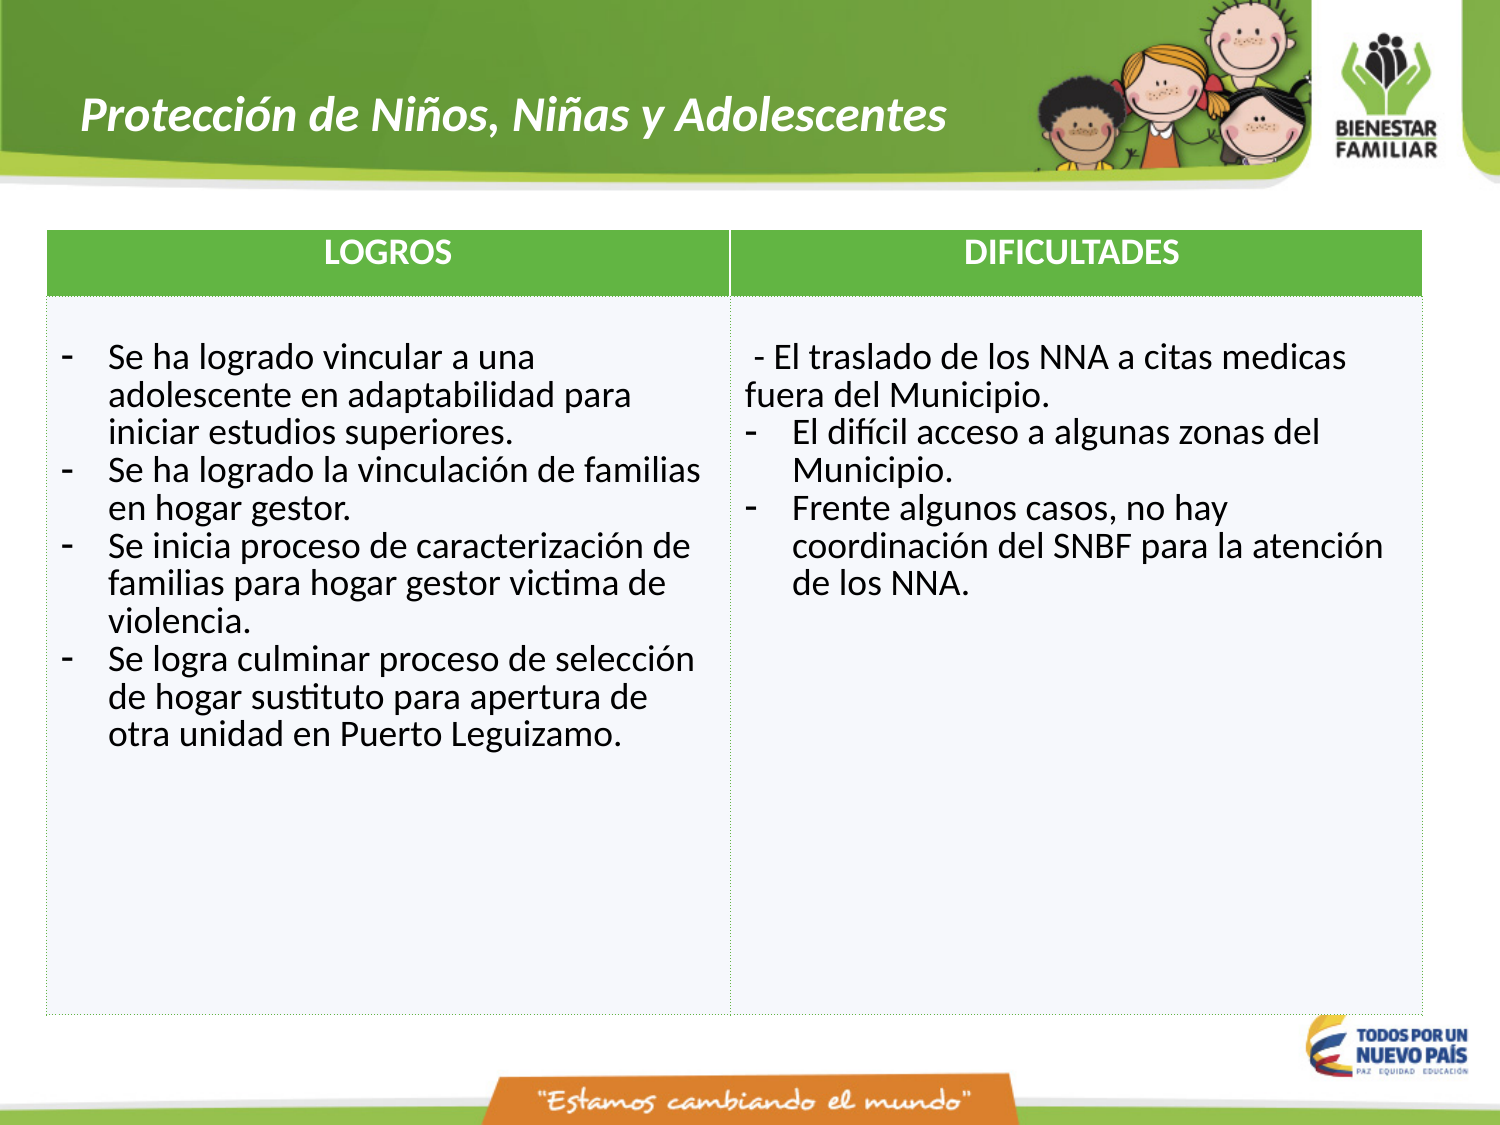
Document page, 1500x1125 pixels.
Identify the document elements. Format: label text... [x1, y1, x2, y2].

table_cell Se ha logrado vincular a una adolescente en adaptabilidad para iniciar estudios superiores. Se ha logrado la vinculación de familias en hogar gestor. Se inicia proceso de caracterización de familias para hogar gestor victima de violencia. Se logra culminar proceso de selección de hogar sustituto para apertura de otra unidad en Puerto Leguizamo. [46, 296, 730, 1015]
picture [0, 0, 1500, 1125]
text_box Protección de Niños, Niñas y Adolescentes [65, 14, 1187, 149]
table_header LOGROS [47, 230, 729, 296]
table_cell - El traslado de los NNA a citas medicas fuera del Municipio. El difícil acceso a algunas zonas del Municipio. Frente algunos casos, no hay coordinación del SNBF para la atención de los NNA. [730, 296, 1423, 1015]
table_header DIFICULTADES [731, 230, 1422, 296]
